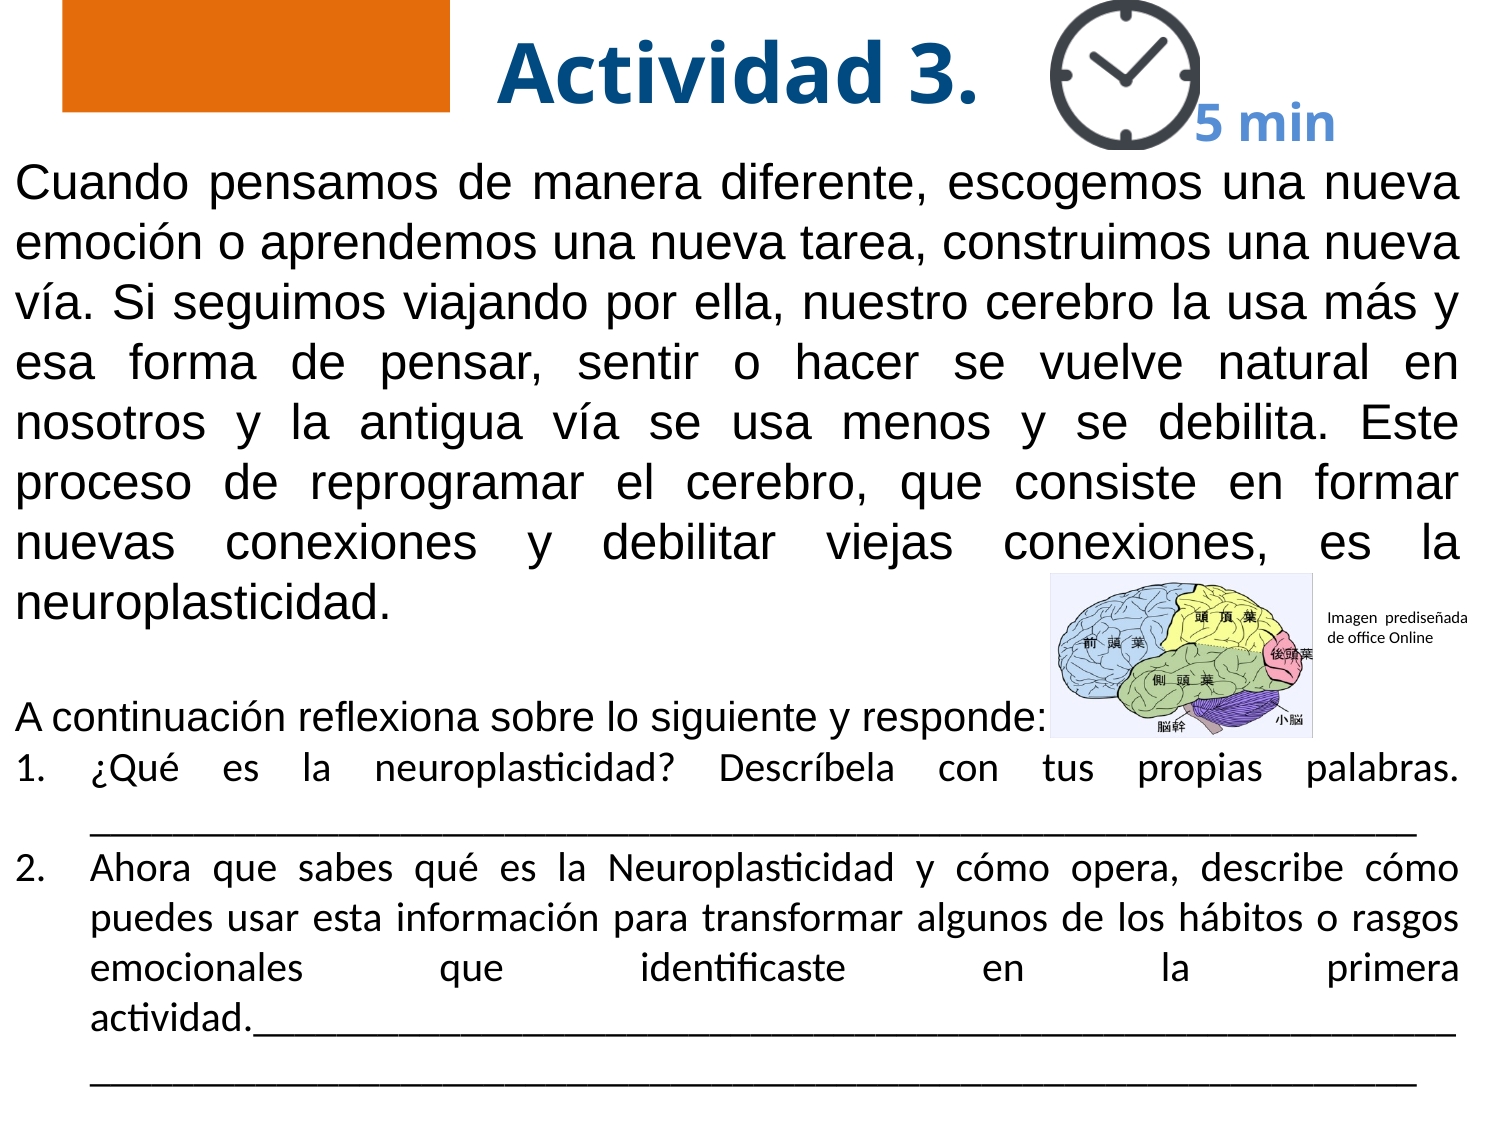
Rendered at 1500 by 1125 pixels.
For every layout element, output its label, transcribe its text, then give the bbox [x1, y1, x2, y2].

text_box [62, 0, 450, 113]
picture [1049, 0, 1201, 151]
text_box 5 min [1177, 82, 1353, 160]
picture [1049, 573, 1313, 738]
text_box Actividad 3. Cuando pensamos de manera diferente, escogemos una nueva emoción o aprendemos una nueva tarea, construimos una nueva vía. Si seguimos viajando por ella, nuestro cerebro la usa más y esa forma de pensar, sentir o hacer se vuelve natural en nosotros y la antigua vía se usa menos y se debilita. Este proceso de reprogramar el cerebro, que consiste en formar nuevas conexiones y debilitar viejas conexiones, es la neuroplasticidad. A continuación reflexiona sobre lo siguiente y responde: ¿Qué es la neuroplasticidad? Descríbela con tus propias palabras. ________________________________________________________________ Ahora que sabes qué es la Neuroplasticidad y cómo opera, describe cómo puedes usar esta información para transformar algunos de los hábitos o rasgos emocionales que identificaste en la primera actividad.__________________________________________________________________________________________________________________________ [0, 12, 1475, 1125]
text_box Imagen prediseñada de office Online [1316, 599, 1500, 655]
